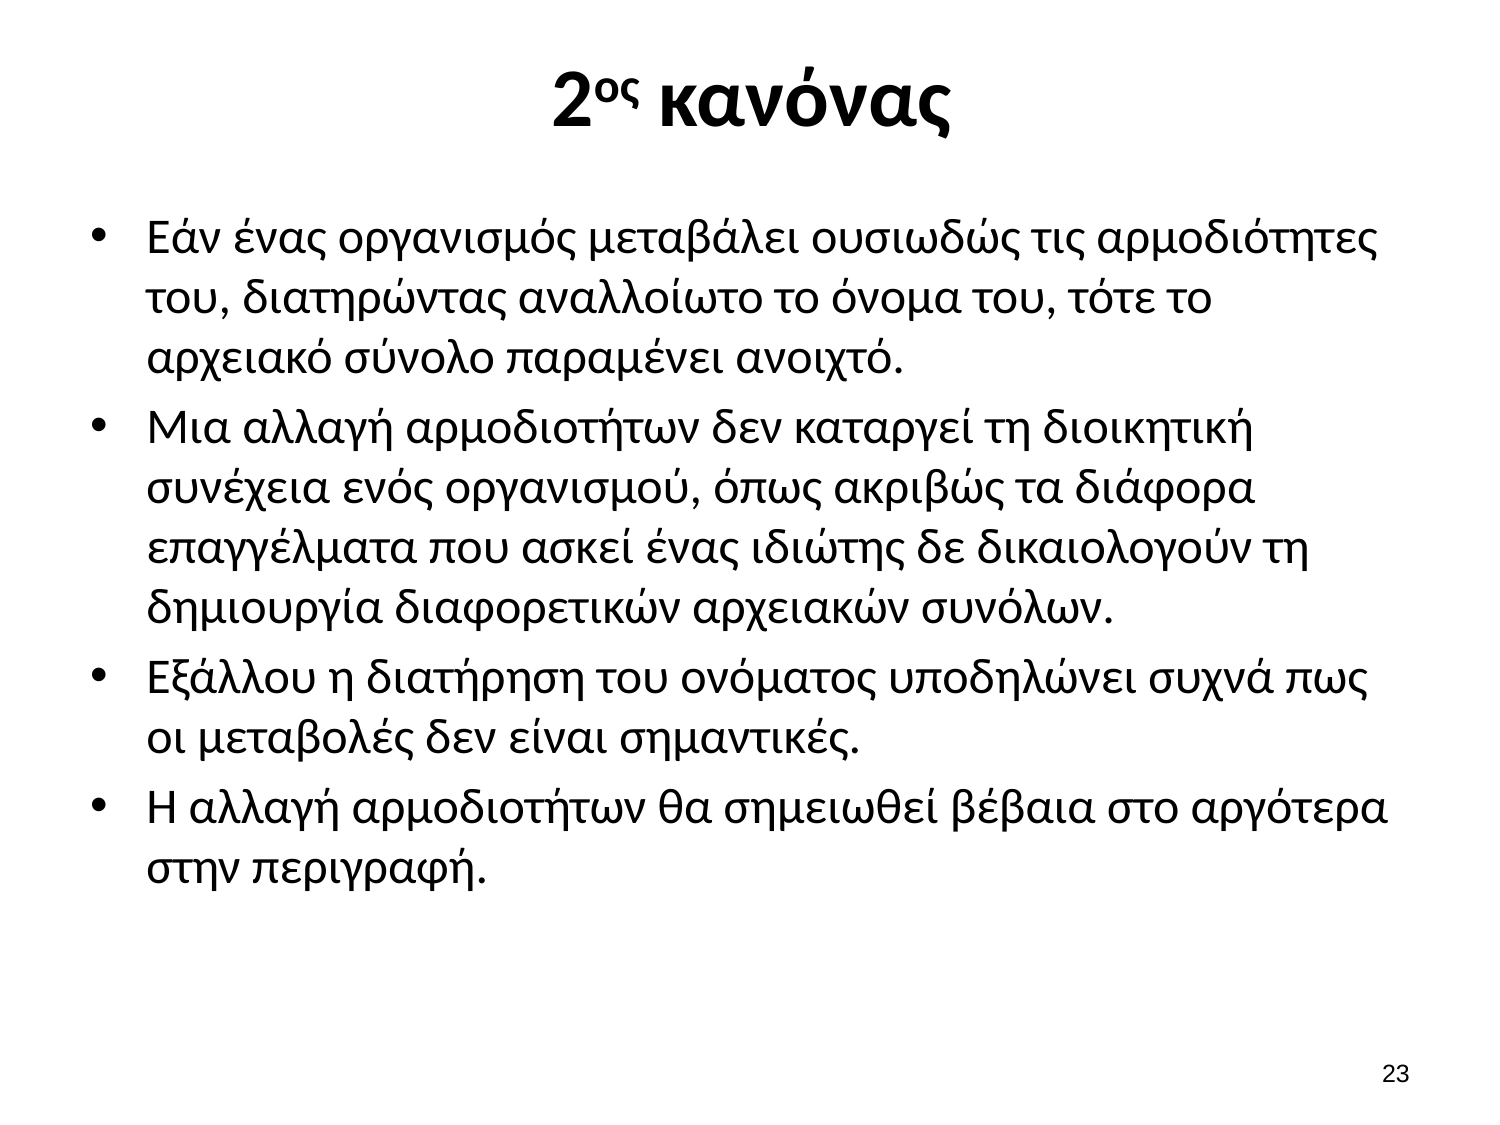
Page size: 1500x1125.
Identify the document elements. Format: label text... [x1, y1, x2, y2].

slide_number 22 [1074, 1042, 1425, 1103]
title 2ος κανόνας [76, 19, 1427, 169]
list Εάν ένας οργανισμός μεταβάλει ουσιωδώς τις αρμοδιότητες του, διατηρώντας αναλλοίωτο το όνομα του, τότε το αρχειακό σύνολο παραμένει ανοιχτό. Μια αλλαγή αρμοδιοτήτων δεν καταργεί τη διοικητική συνέχεια ενός οργανισμού, όπως ακριβώς τα διάφορα επαγγέλματα που ασκεί ένας ιδιώτης δε δικαιολογούν τη δημιουργία διαφορετικών αρχειακών συνόλων. Εξάλλου η διατήρηση του ονόματος υποδηλώνει συχνά πως οι μεταβολές δεν είναι σημαντικές. Η αλλαγή αρμοδιοτήτων θα σημειωθεί βέβαια στο αργότερα στην περιγραφή. [75, 196, 1425, 1024]
